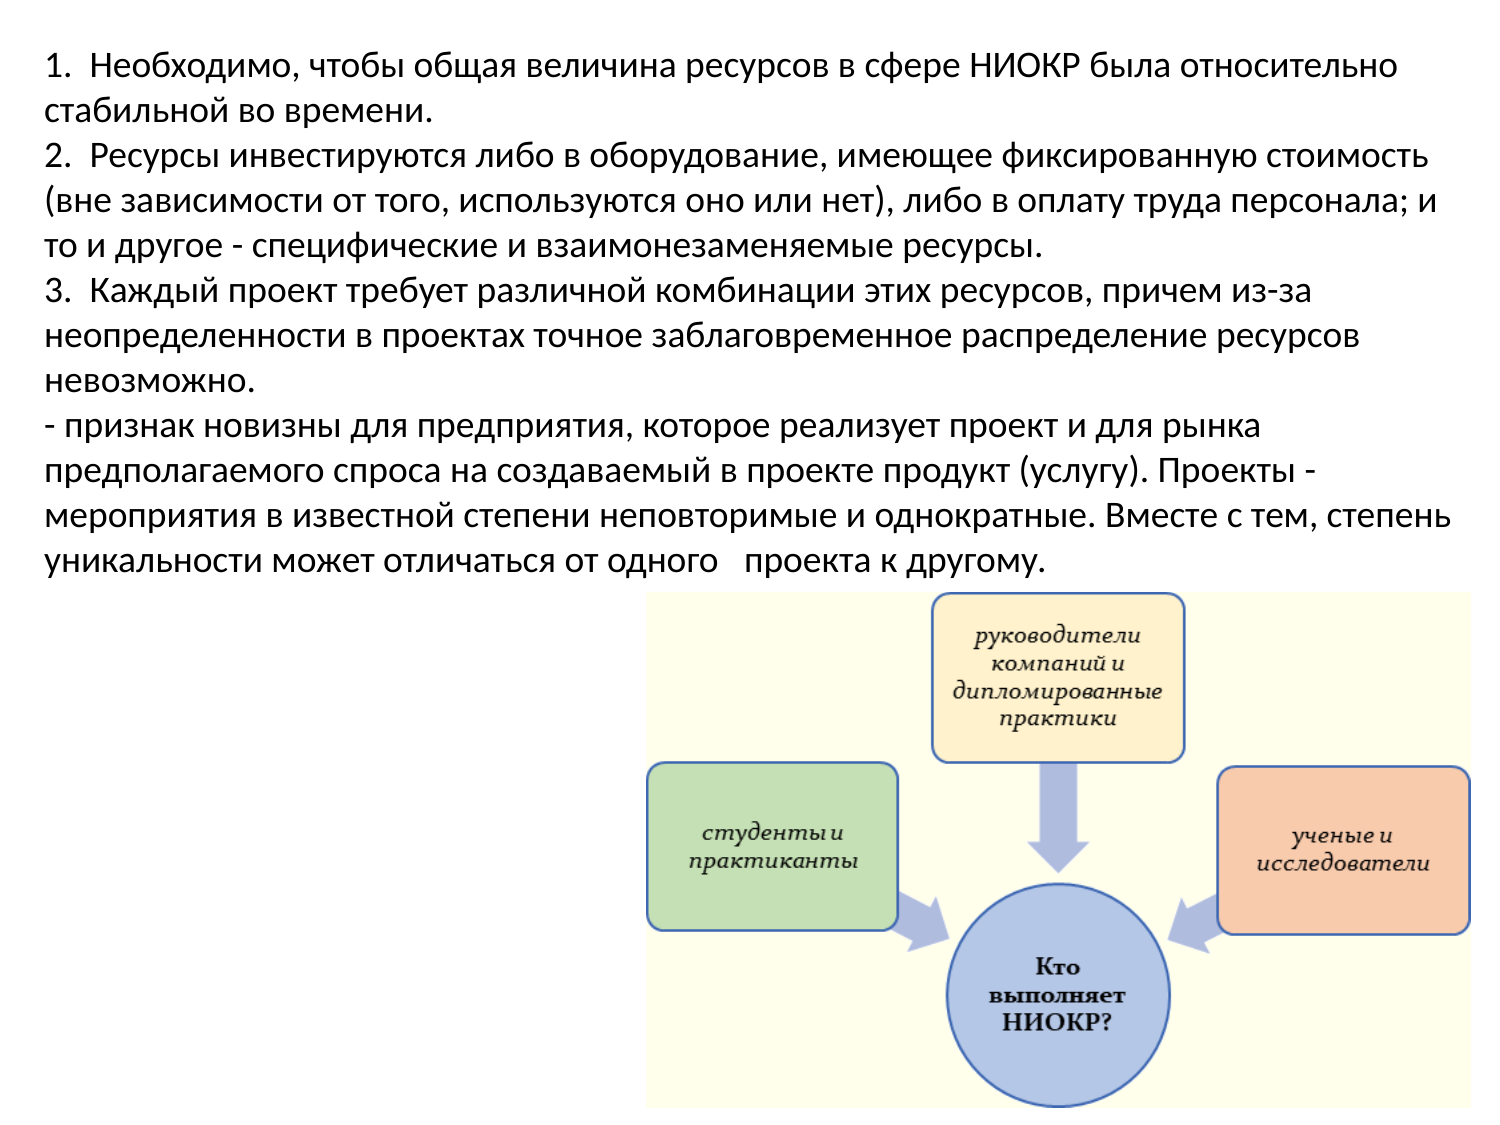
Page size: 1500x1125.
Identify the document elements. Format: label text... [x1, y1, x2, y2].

text_box 1. Необходимо, чтобы общая величина ресурсов в сфере НИОКР была относительно стабильной во времени. 2. Ресурсы инвестируются либо в оборудование, имеющее фиксированную стоимость (вне зависимости от того, используются оно или нет), либо в оплату труда персонала; и то и другое - специфические и взаимонезаменяемые ресурсы. 3. Каждый проект требует различной комбинации этих ресурсов, причем из-за неопределенности в проектах точное заблаговременное распределение ресурсов невозможно. - признак новизны для предприятия, которое реализует проект и для рынка предполагаемого спроса на создаваемый в проекте продукт (услугу). Проекты - мероприятия в известной степени неповторимые и однократные. Вместе с тем, степень уникальности может отличаться от одного проекта к другому. [29, 32, 1471, 588]
picture [645, 592, 1471, 1109]
